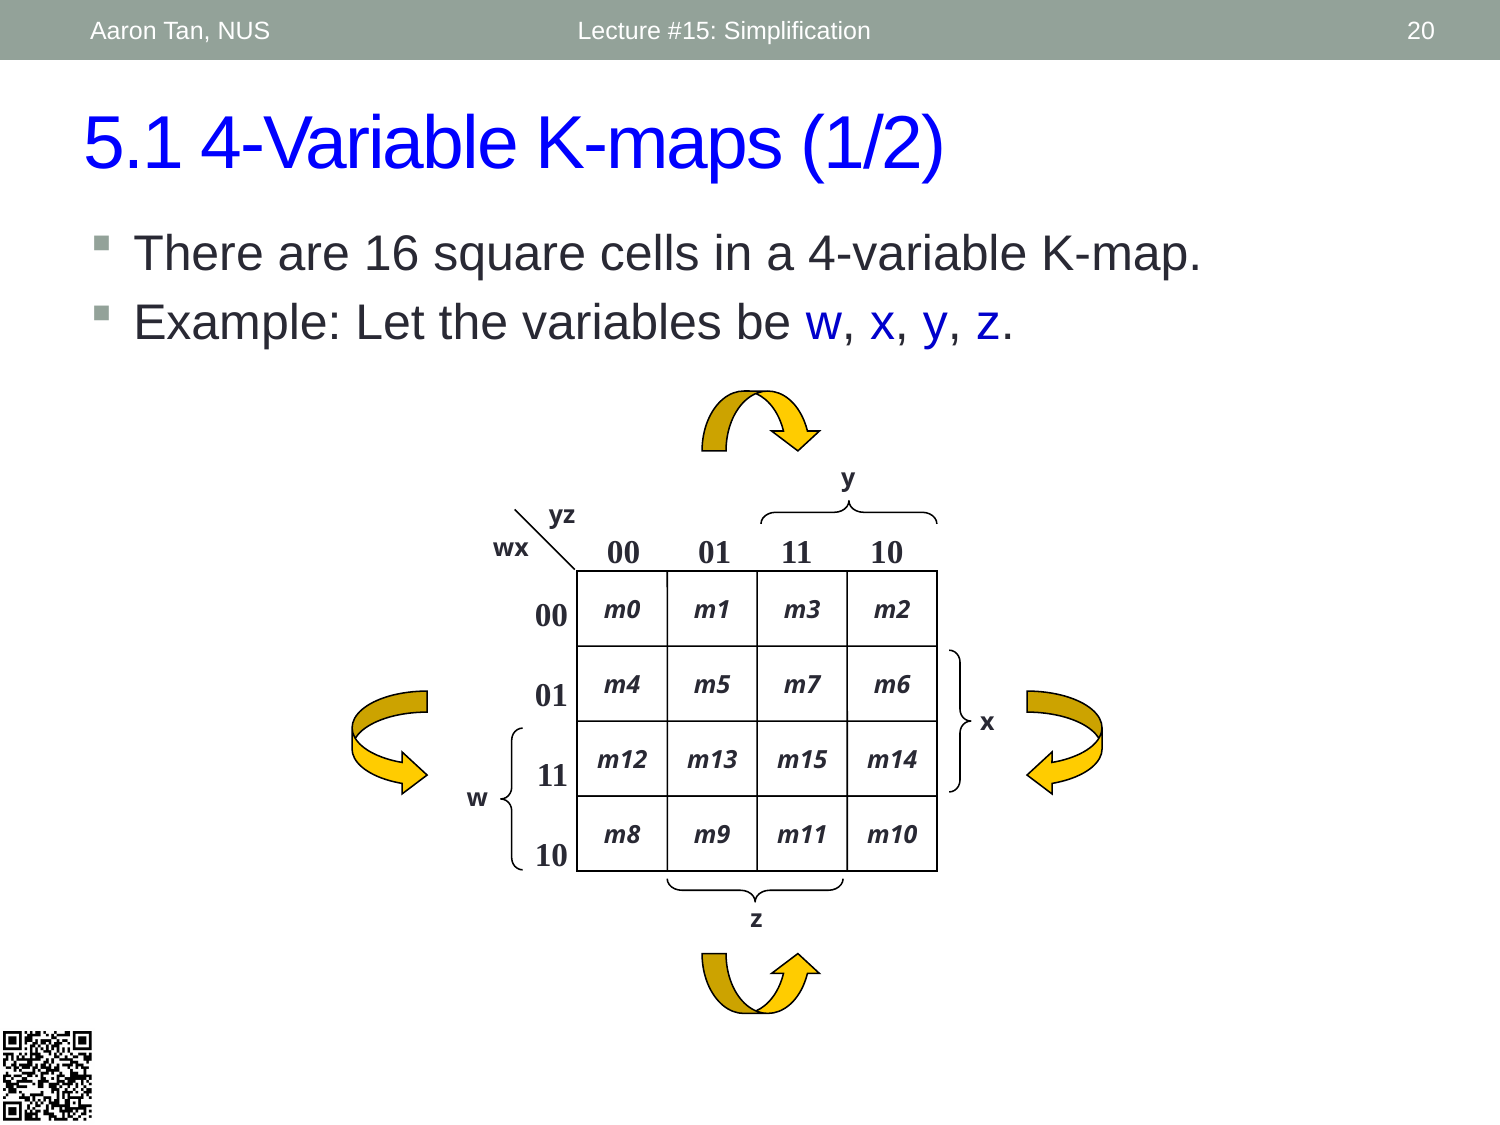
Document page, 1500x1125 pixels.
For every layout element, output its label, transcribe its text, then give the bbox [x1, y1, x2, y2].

slide_number 20 [1308, 3, 1450, 57]
text_box There are 16 square cells in a 4-variable K-map. Example: Let the variables be w, x, y, z. [74, 212, 1425, 392]
slide_number Aaron Tan, NUS [75, 3, 550, 57]
picture [0, 1028, 95, 1124]
title 5.1 4-Variable K-maps (1/2) [68, 86, 1429, 192]
footer Lecture #15: Simplification [562, 3, 1238, 57]
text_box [351, 390, 1103, 1014]
